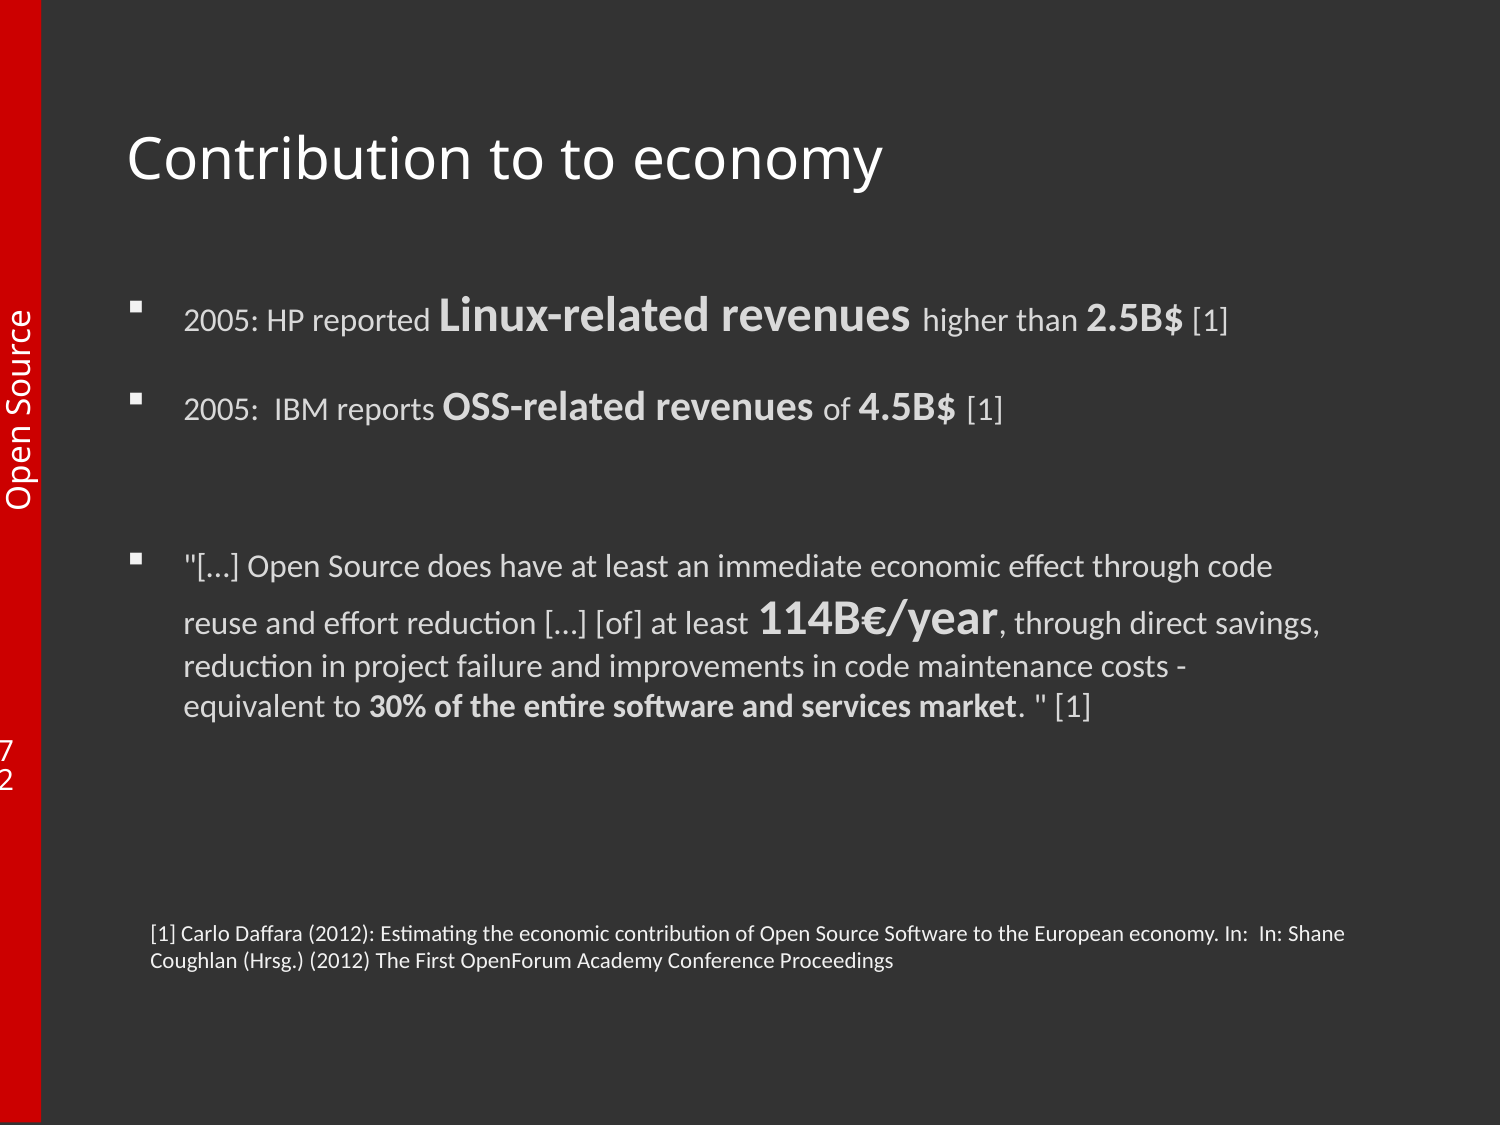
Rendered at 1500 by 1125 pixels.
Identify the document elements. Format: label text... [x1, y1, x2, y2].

text_box [1] Carlo Daffara (2012): Estimating the economic contribution of Open Source Software to the European economy. In: In: Shane Coughlan (Hrsg.) (2012) The First OpenForum Academy Conference Proceedings [135, 910, 1376, 981]
list 2005: HP reported Linux-related revenues higher than 2.5B$ [1] 2005: IBM reports OSS-related revenues of 4.5B$ [1] "[…] Open Source does have at least an immediate economic effect through code reuse and effort reduction […] [of] at least 114B€/year, through direct savings, reduction in project failure and improvements in code maintenance costs - equivalent to 30% of the entire software and services market. " [1] [111, 274, 1339, 1013]
title Contribution to to economy [111, 99, 1339, 213]
